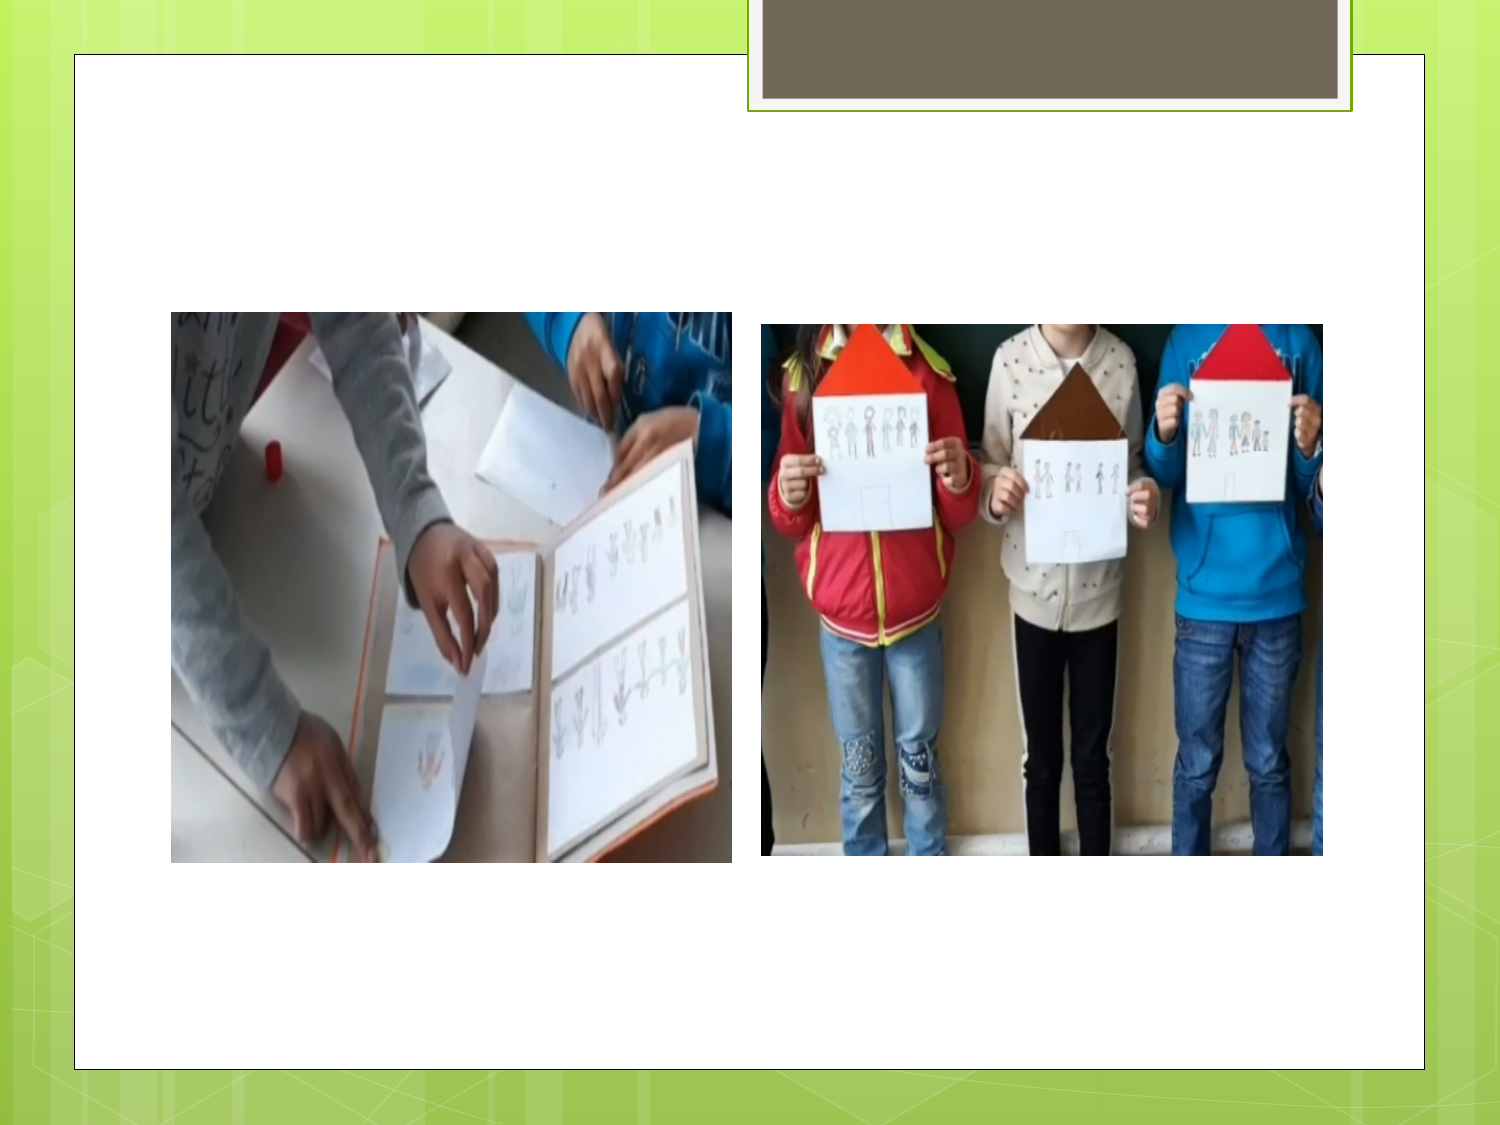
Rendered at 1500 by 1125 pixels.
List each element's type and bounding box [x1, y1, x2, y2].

list [170, 312, 733, 863]
list [761, 324, 1324, 856]
